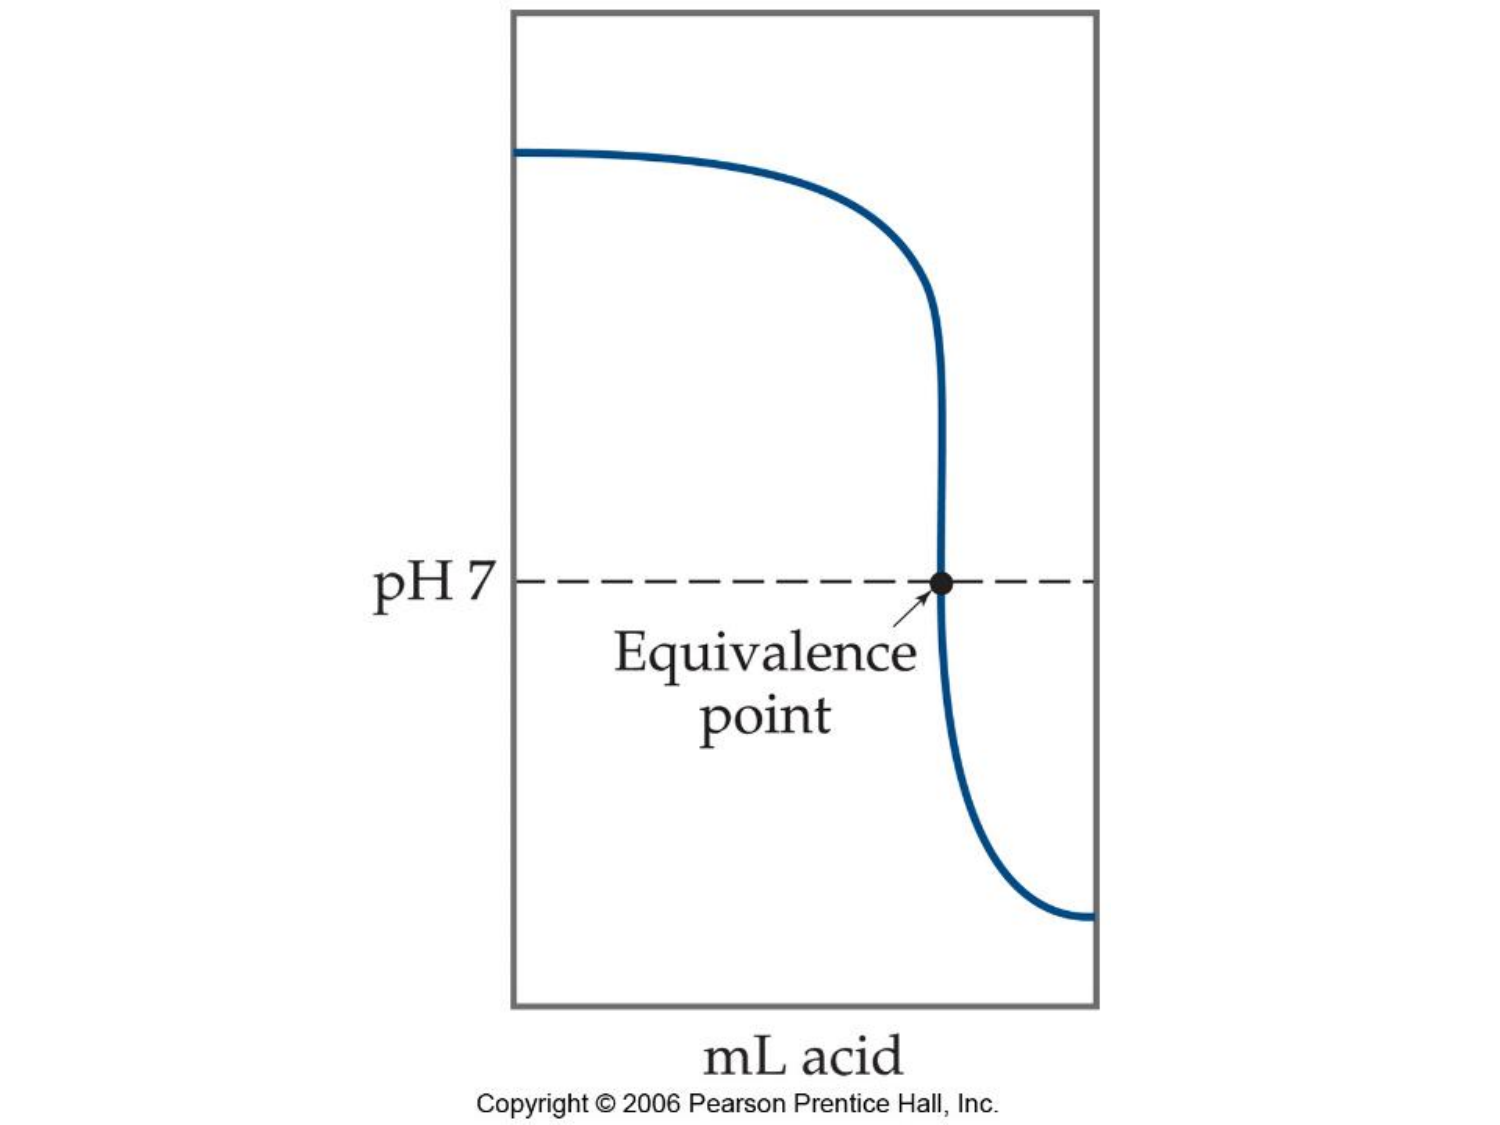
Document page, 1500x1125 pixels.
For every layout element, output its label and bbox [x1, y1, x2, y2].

picture [362, 0, 1111, 1125]
